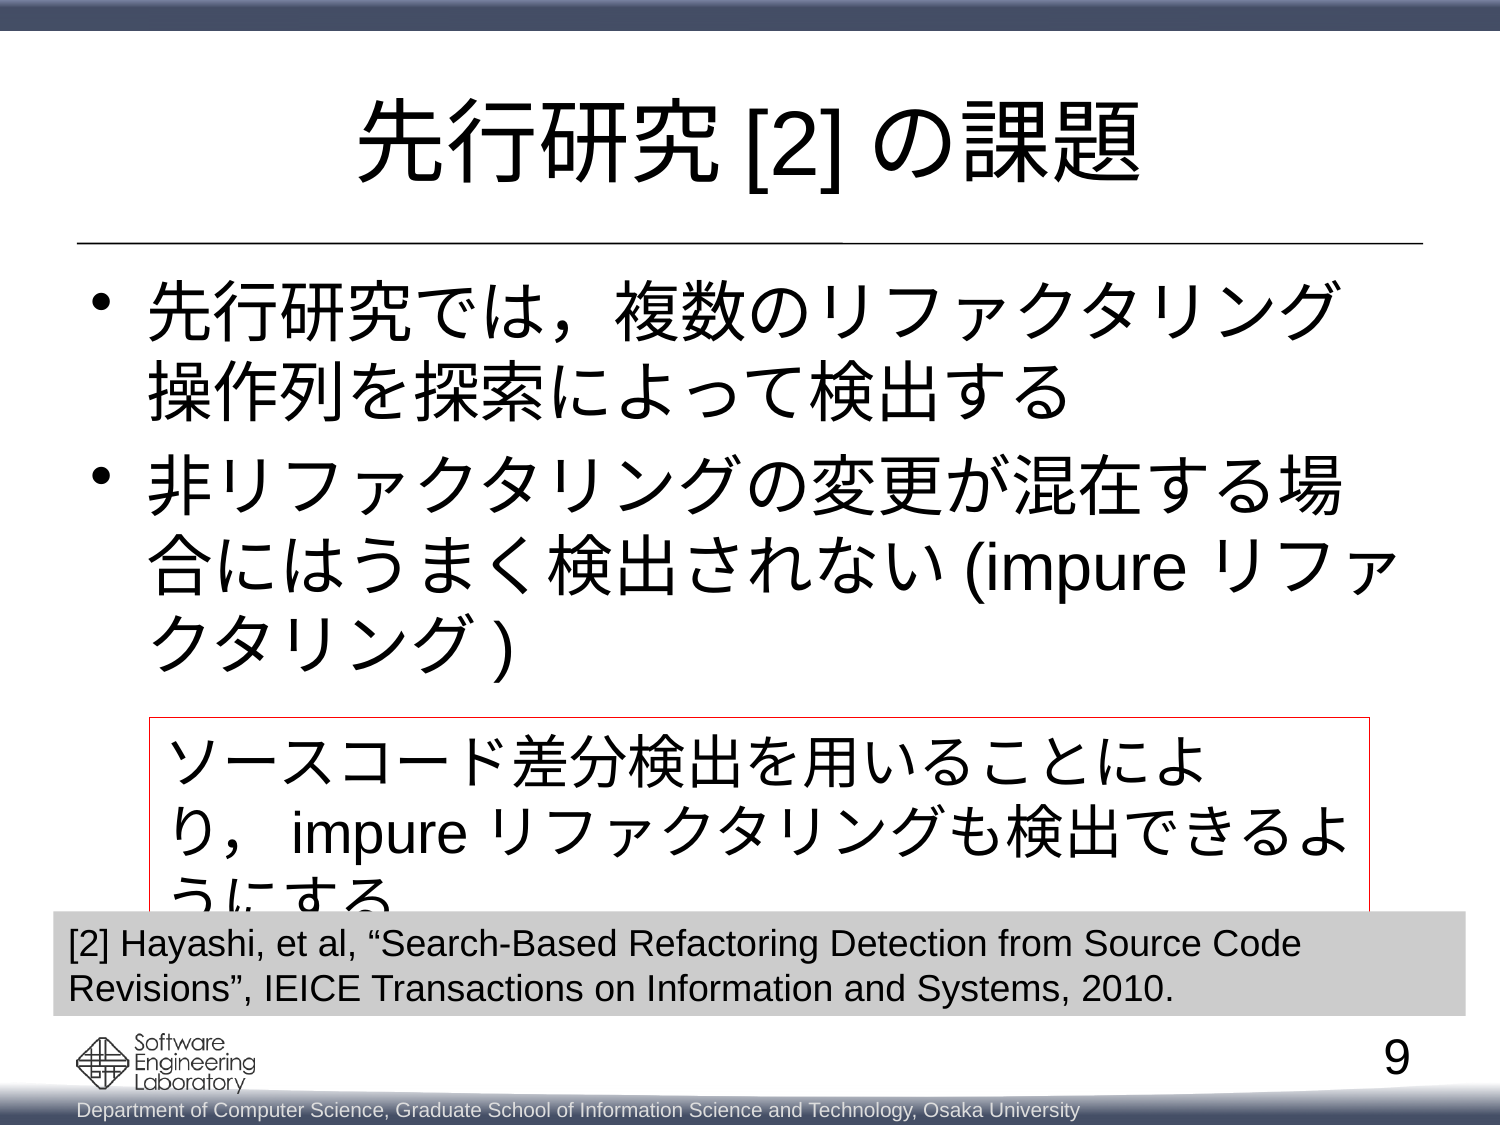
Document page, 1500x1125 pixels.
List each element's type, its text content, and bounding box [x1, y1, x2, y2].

picture [0, 1033, 1500, 1125]
picture [0, 0, 1500, 31]
title 先行研究[2]の課題 [74, 44, 1424, 233]
list 先行研究では，複数のリファクタリング操作列を探索によって検出する 非リファクタリングの変更が混在する場合にはうまく検出されない(impureリファクタリング) [74, 262, 1426, 911]
slide_number 9 [1237, 1016, 1427, 1065]
text_box ソースコード差分検出を用いることにより，impureリファクタリングも検出できるようにする [149, 717, 1370, 911]
text_box [2] Hayashi, et al, “Search-Based Refactoring Detection from Source Code Revisions”, IEICE Transactions on Information and Systems, 2010. [53, 911, 1466, 1016]
